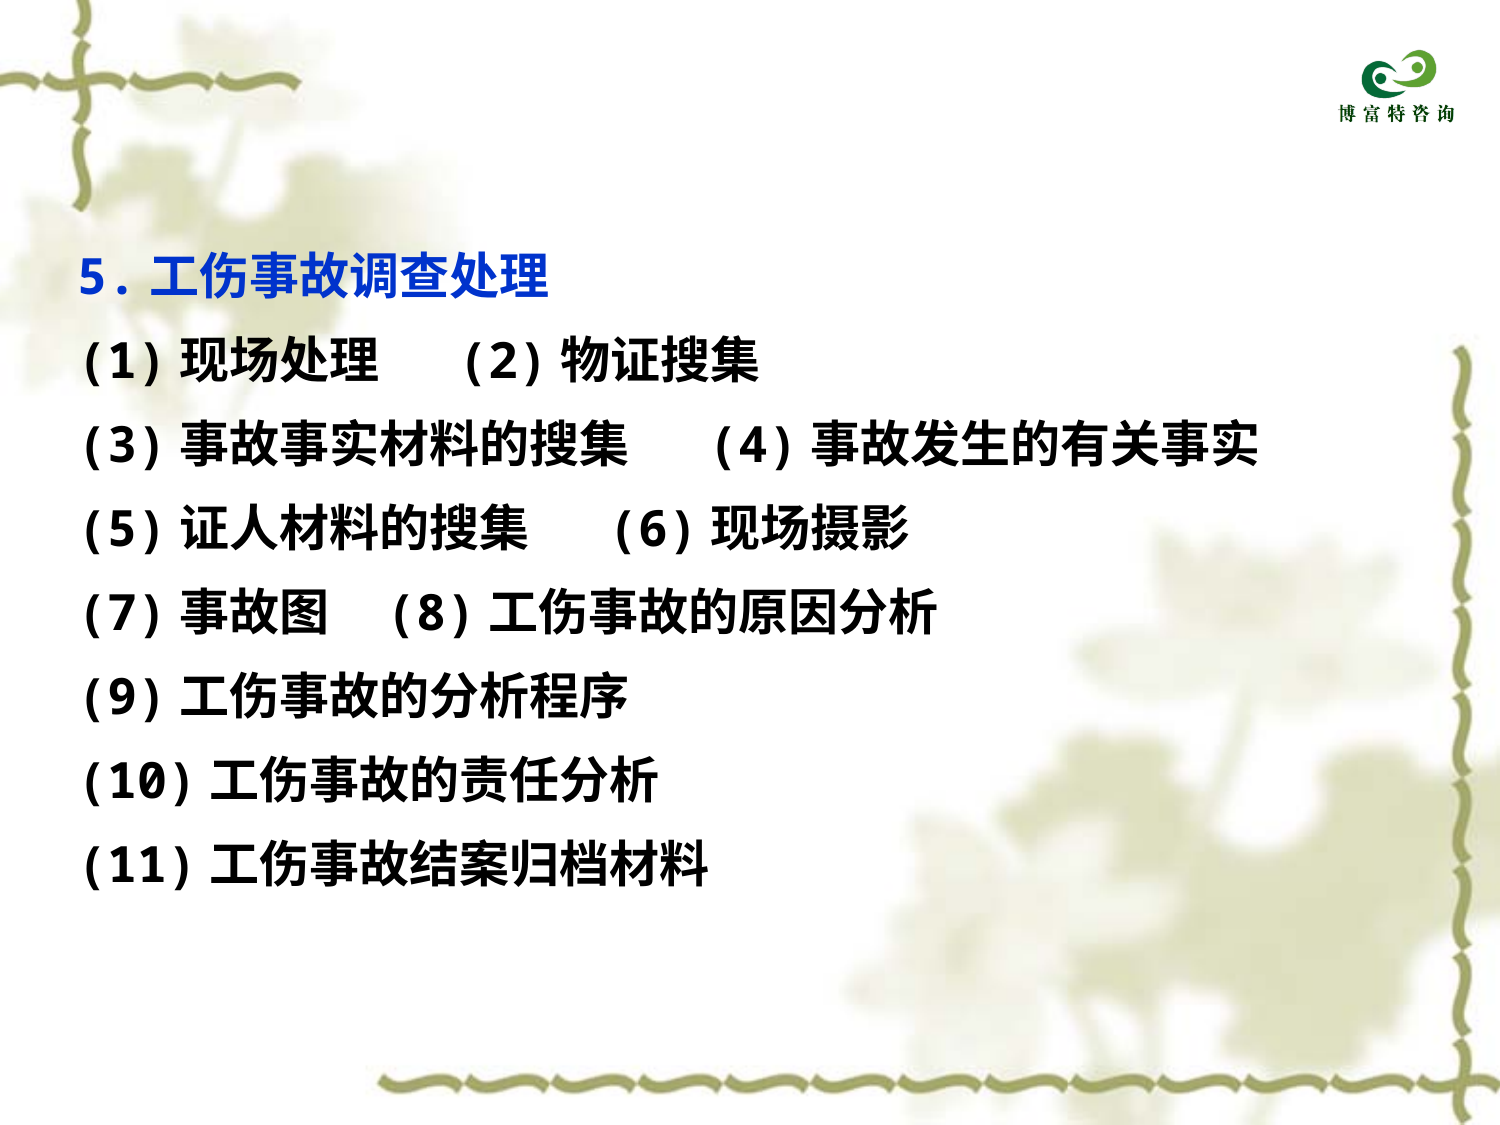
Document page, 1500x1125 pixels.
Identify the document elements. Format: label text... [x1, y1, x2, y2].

picture [0, 0, 1500, 1125]
text_box 5.工伤事故调查处理 (1)现场处理 (2)物证搜集 (3)事故事实材料的搜集 (4)事故发生的有关事实 (5)证人材料的搜集 (6)现场摄影 (7)事故图 (8)工伤事故的原因分析 (9)工伤事故的分析程序 (10)工伤事故的责任分析 (11)工伤事故结案归档材料 [62, 74, 1425, 1038]
